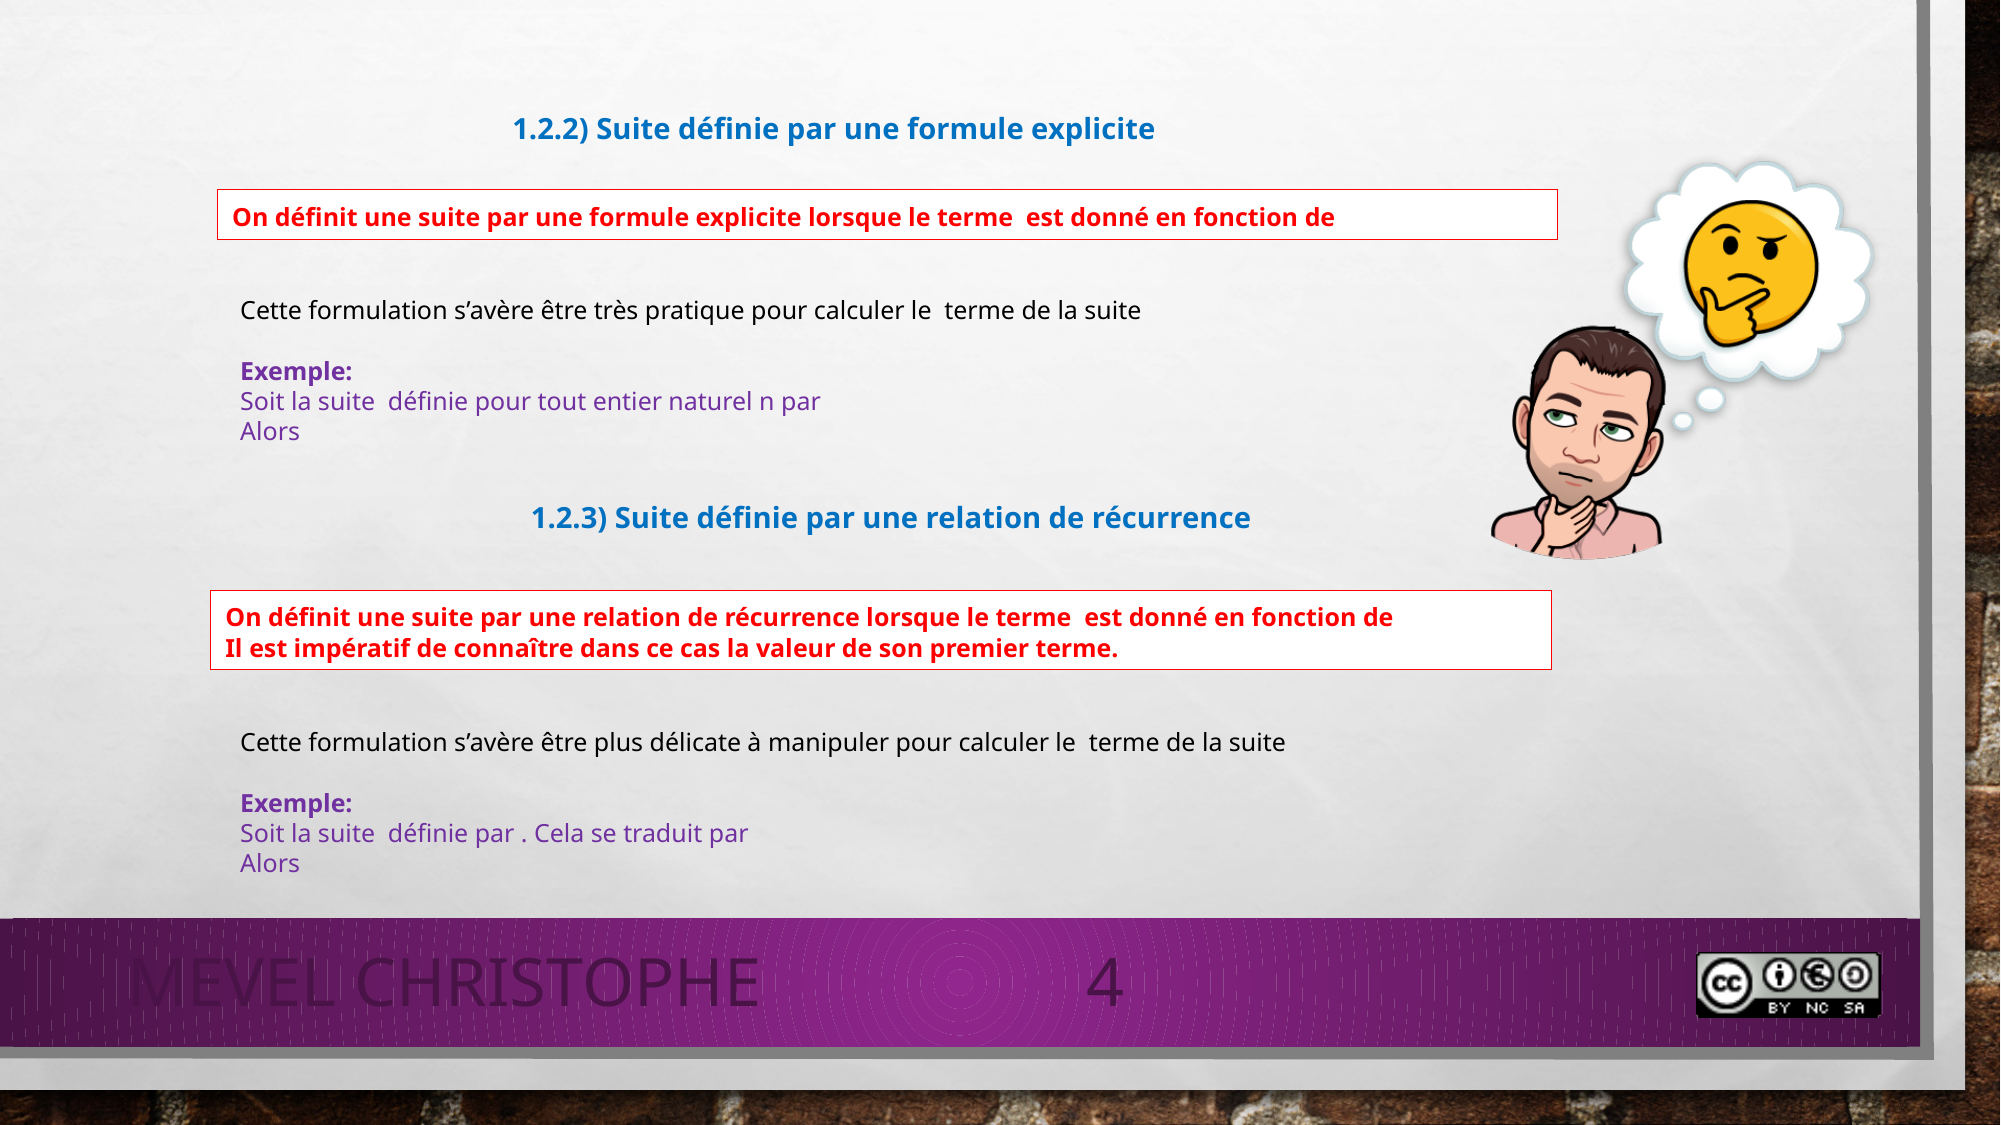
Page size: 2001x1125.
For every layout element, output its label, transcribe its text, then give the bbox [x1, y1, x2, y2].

picture [0, 0, 2000, 1125]
picture [1465, 151, 1881, 567]
slide_number 4 [1031, 944, 1181, 1027]
text_box [693, 192, 724, 253]
picture [1696, 952, 1881, 1019]
footer mevel christophe [112, 944, 1015, 1027]
